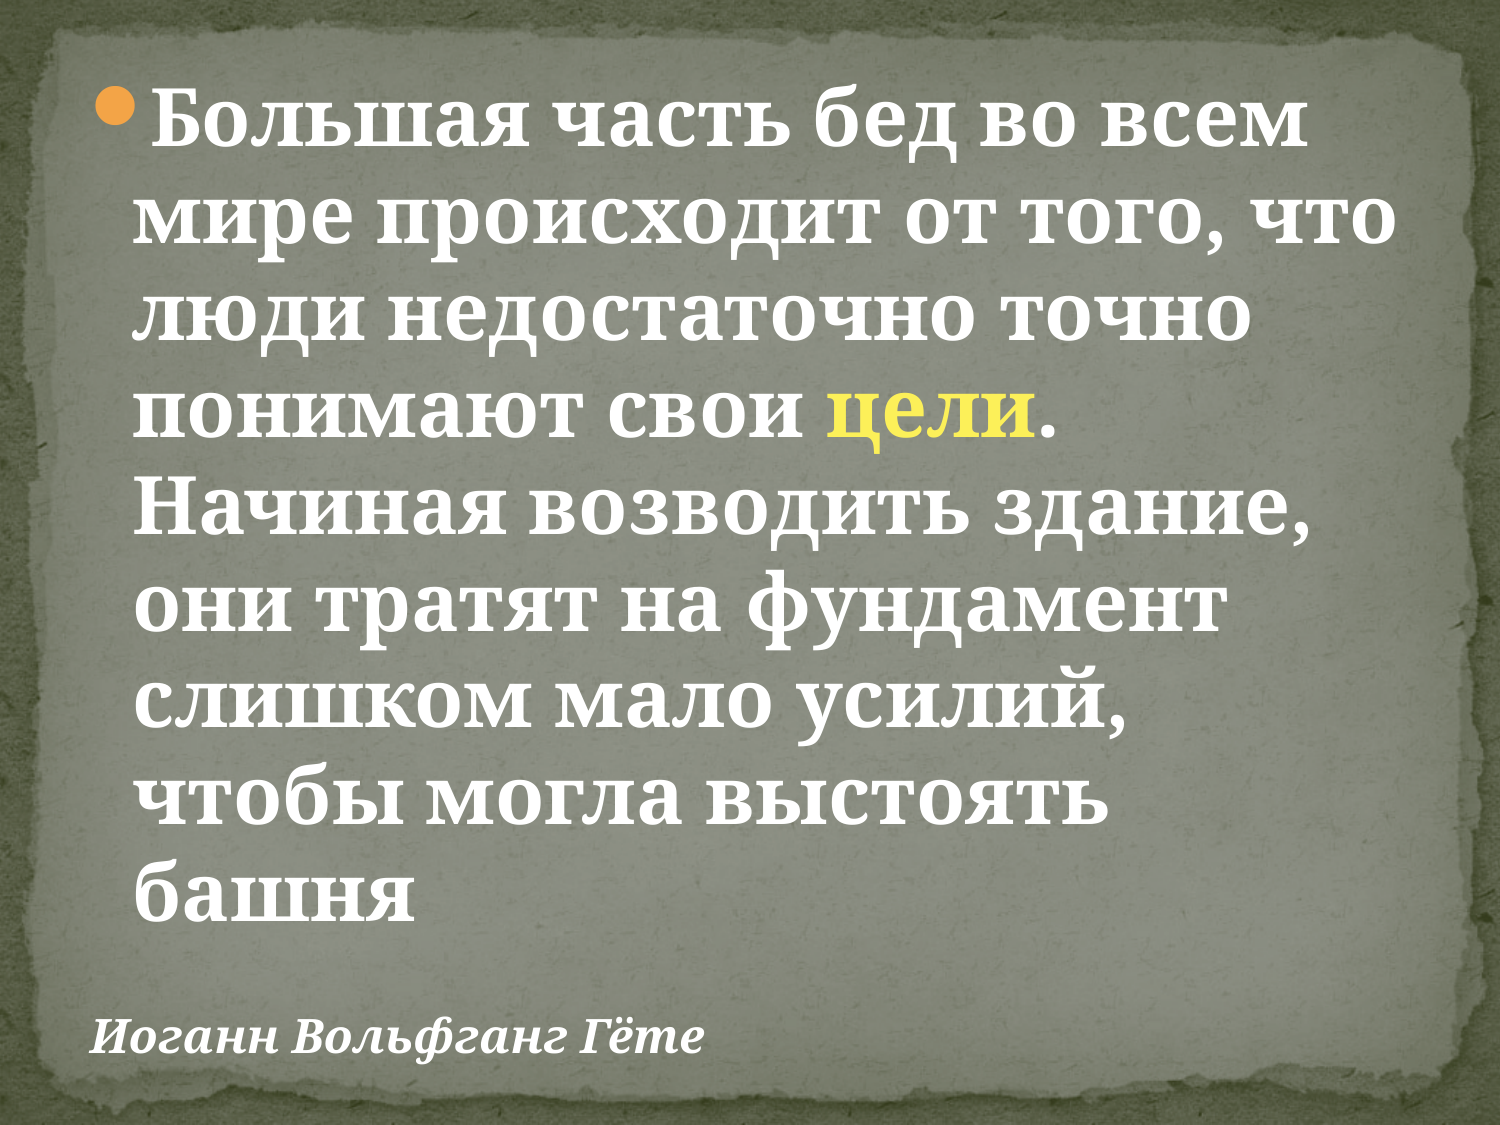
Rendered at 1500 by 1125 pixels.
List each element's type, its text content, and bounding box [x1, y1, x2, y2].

list Большая часть бед во всем мире происходит от того, что люди недостаточно точно понимают свои цели. Начиная возводить здание, они тратят на фундамент слишком мало усилий, чтобы могла выстоять башня Иоганн Вольфганг Гёте [75, 58, 1425, 1079]
